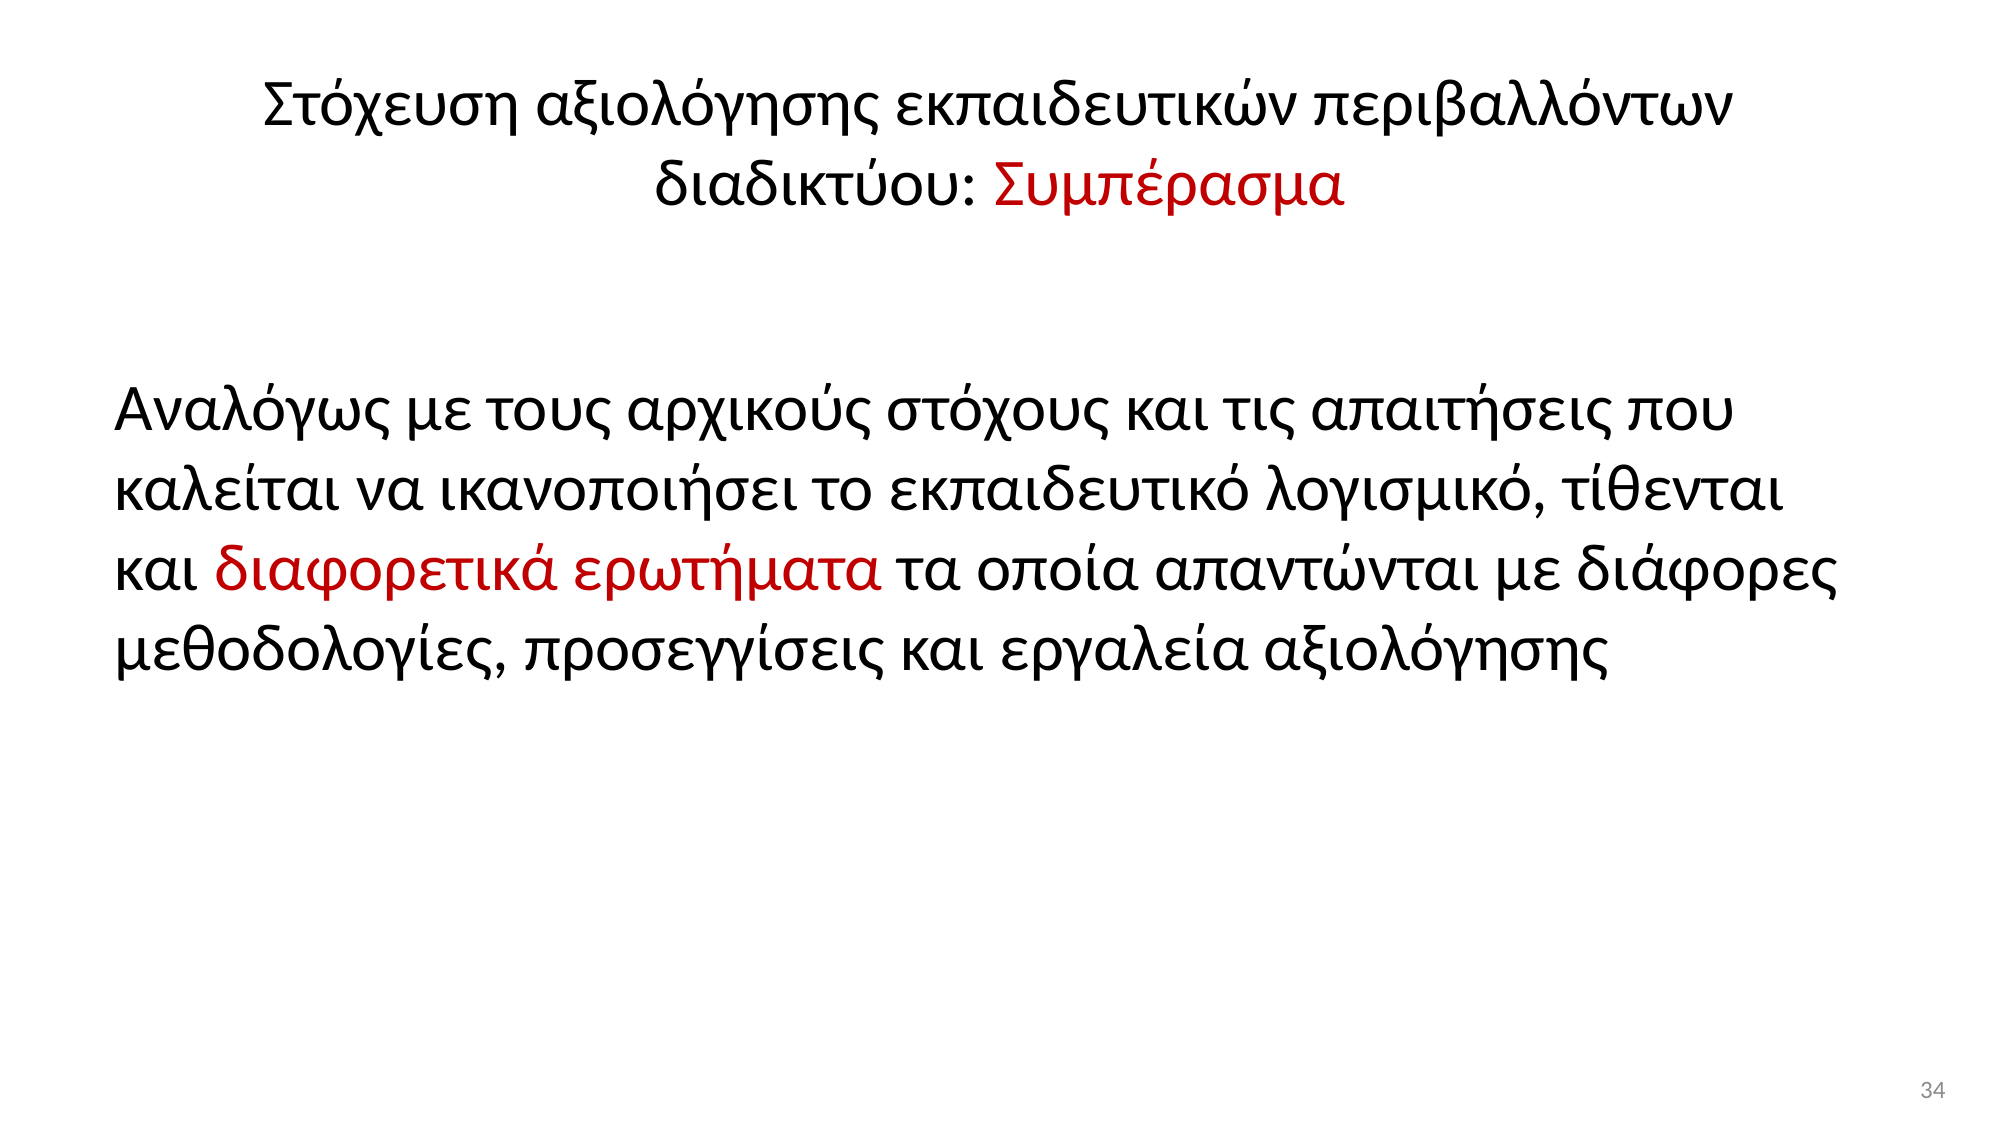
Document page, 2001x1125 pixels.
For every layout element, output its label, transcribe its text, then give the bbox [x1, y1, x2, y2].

list Αναλόγως με τους αρχικούς στόχους και τις απαιτήσεις που καλείται να ικανοποιήσει το εκπαιδευτικό λογισμικό, τίθενται και διαφορετικά ερωτήματα τα οποία απαντώνται με διάφορες μεθοδολογίες, προσεγγίσεις και εργαλεία αξιολόγησης [99, 262, 1900, 1005]
title Στόχευση αξιολόγησης εκπαιδευτικών περιβαλλόντων διαδικτύου: Συμπέρασμα [99, 45, 1900, 233]
slide_number 34 [1834, 1059, 1961, 1119]
